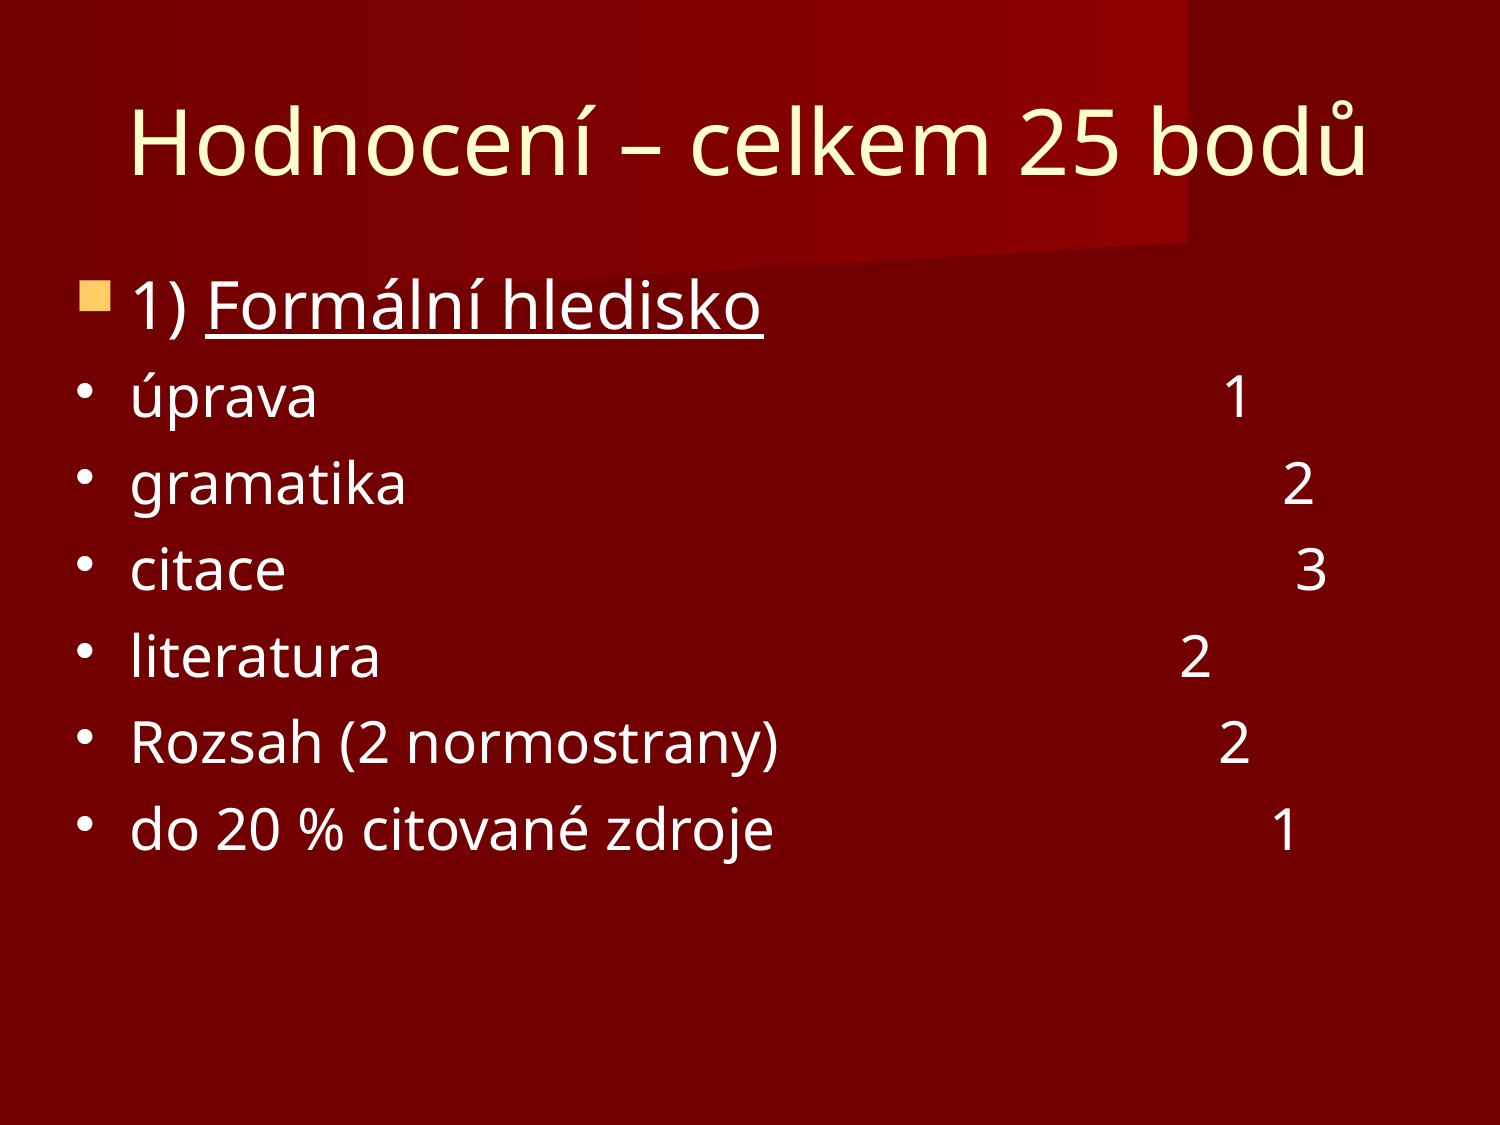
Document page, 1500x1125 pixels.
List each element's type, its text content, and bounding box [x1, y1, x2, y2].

title Hodnocení – celkem 25 bodů [75, 28, 1425, 249]
list 1) Formální hledisko úprava 1 gramatika 2 citace 3 literatura 2 Rozsah (2 normostrany) 2 do 20 % citované zdroje 1 [75, 262, 1425, 985]
